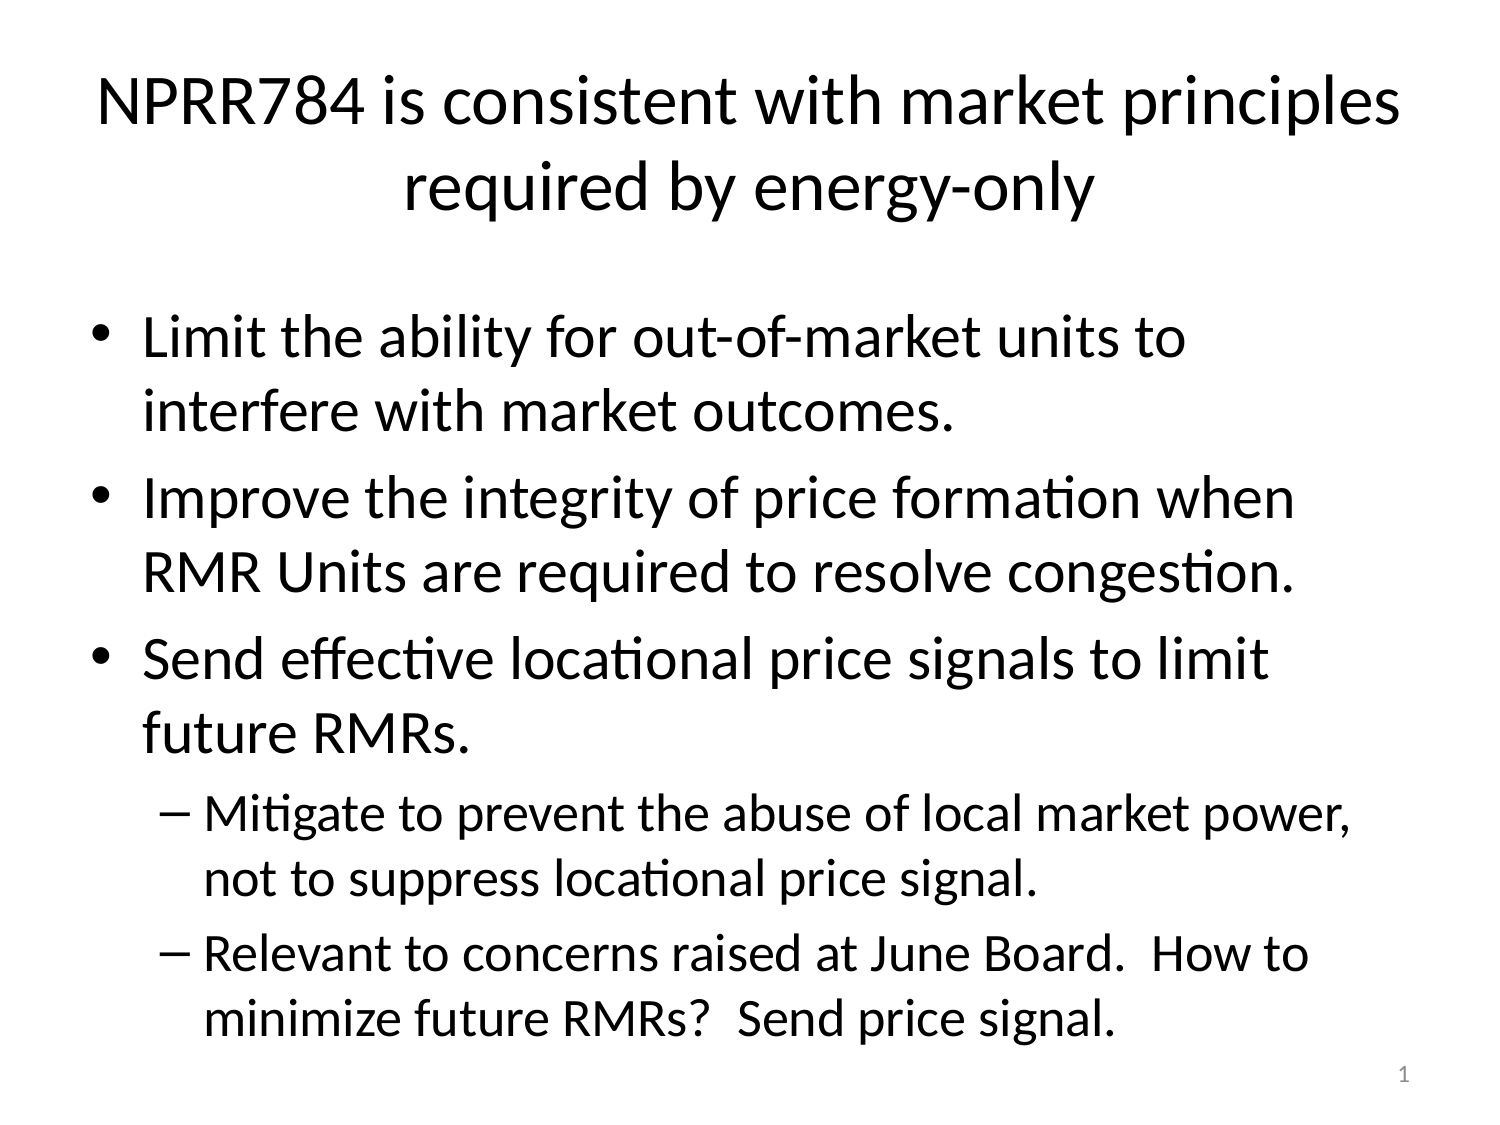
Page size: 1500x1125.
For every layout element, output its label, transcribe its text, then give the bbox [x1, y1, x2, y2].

list Limit the ability for out-of-market units to interfere with market outcomes. Improve the integrity of price formation when RMR Units are required to resolve congestion. Send effective locational price signals to limit future RMRs. Mitigate to prevent the abuse of local market power, not to suppress locational price signal. Relevant to concerns raised at June Board. How to minimize future RMRs? Send price signal. [75, 287, 1425, 1063]
title NPRR784 is consistent with market principles required by energy-only [75, 45, 1425, 233]
slide_number 1 [1074, 1042, 1425, 1103]
